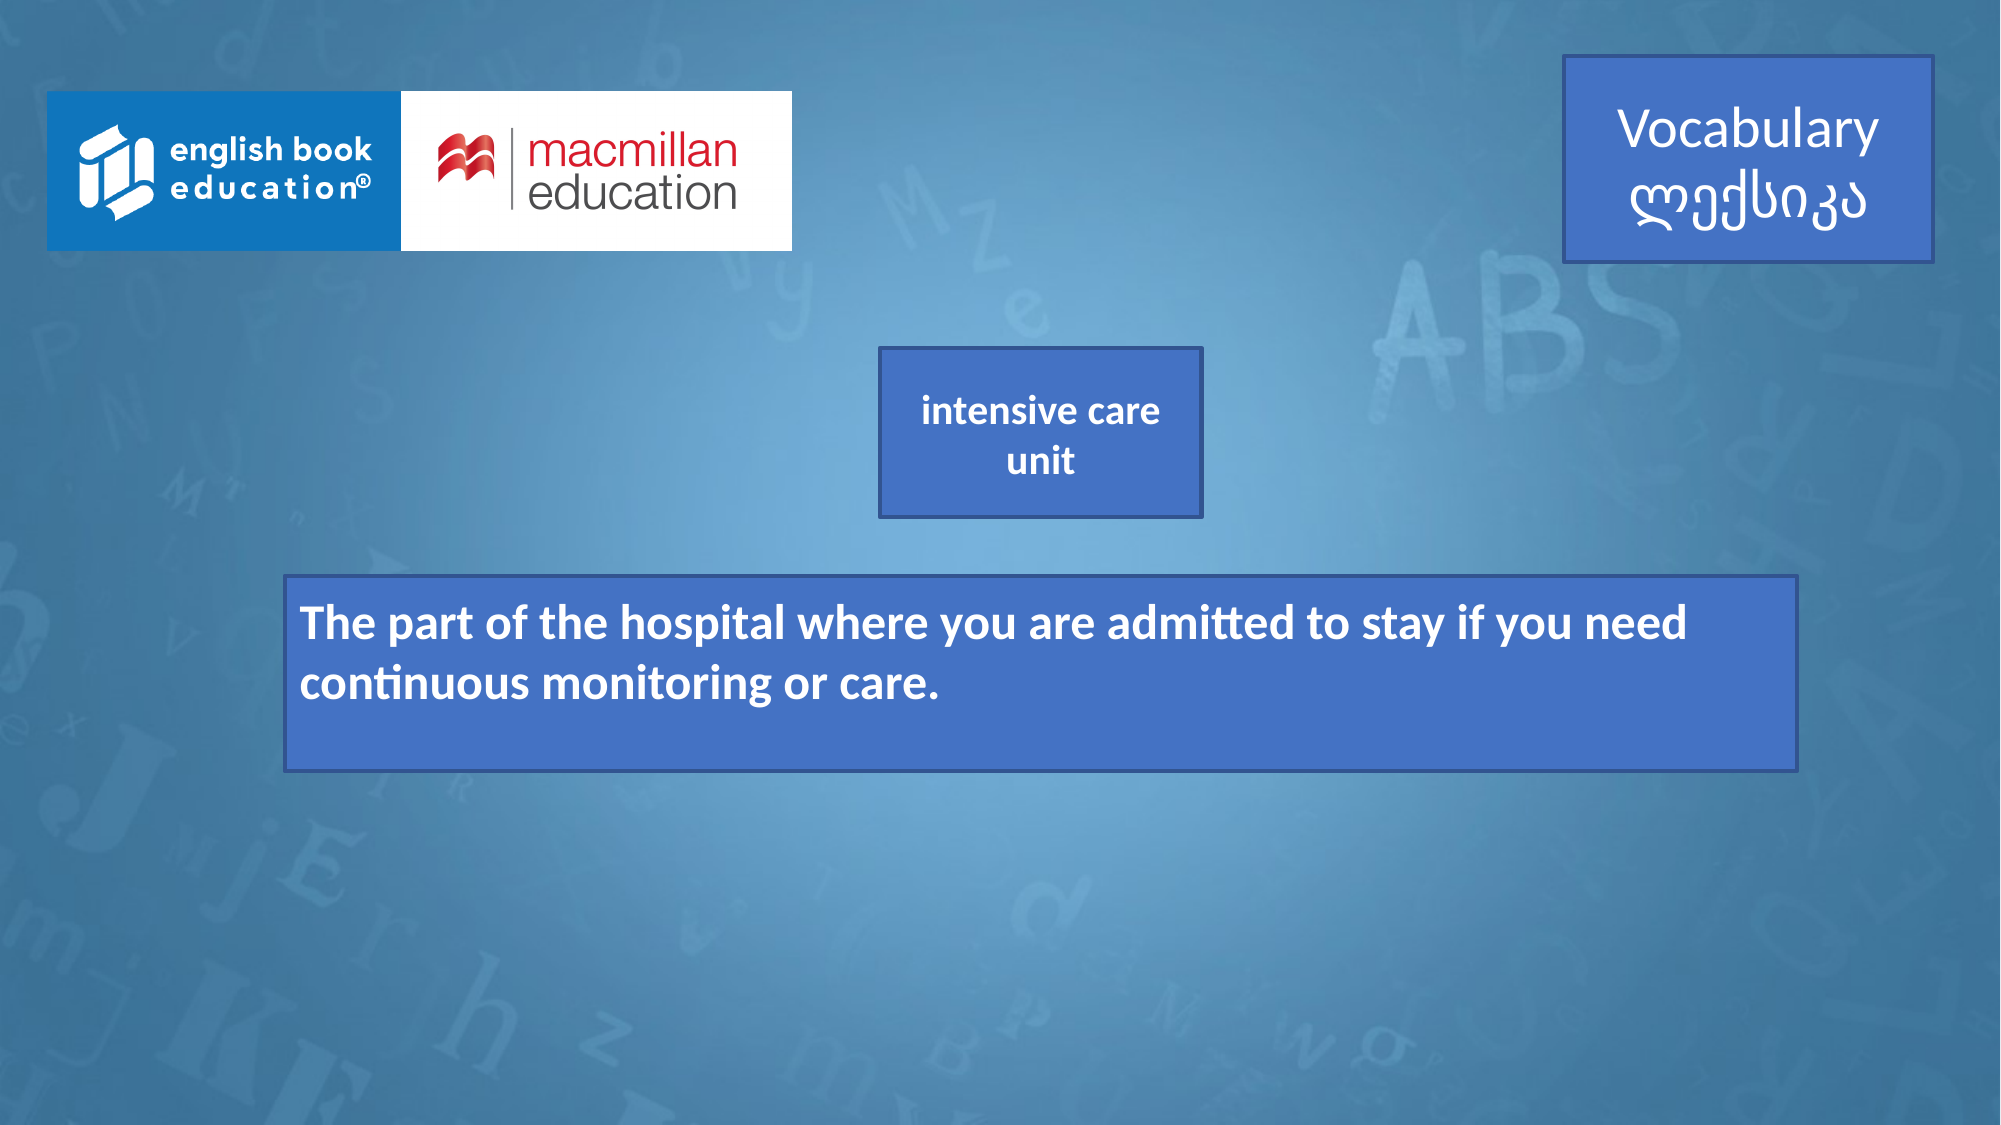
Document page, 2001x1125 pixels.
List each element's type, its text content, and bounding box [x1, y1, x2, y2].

text_box The part of the hospital where you are admitted to stay if you need continuous monitoring or care. [283, 574, 1799, 773]
text_box intensive care unit [878, 346, 1204, 519]
picture [0, 0, 2001, 1125]
text_box [47, 45, 1896, 185]
text_box Vocabulary ლექსიკა [1562, 54, 1935, 264]
